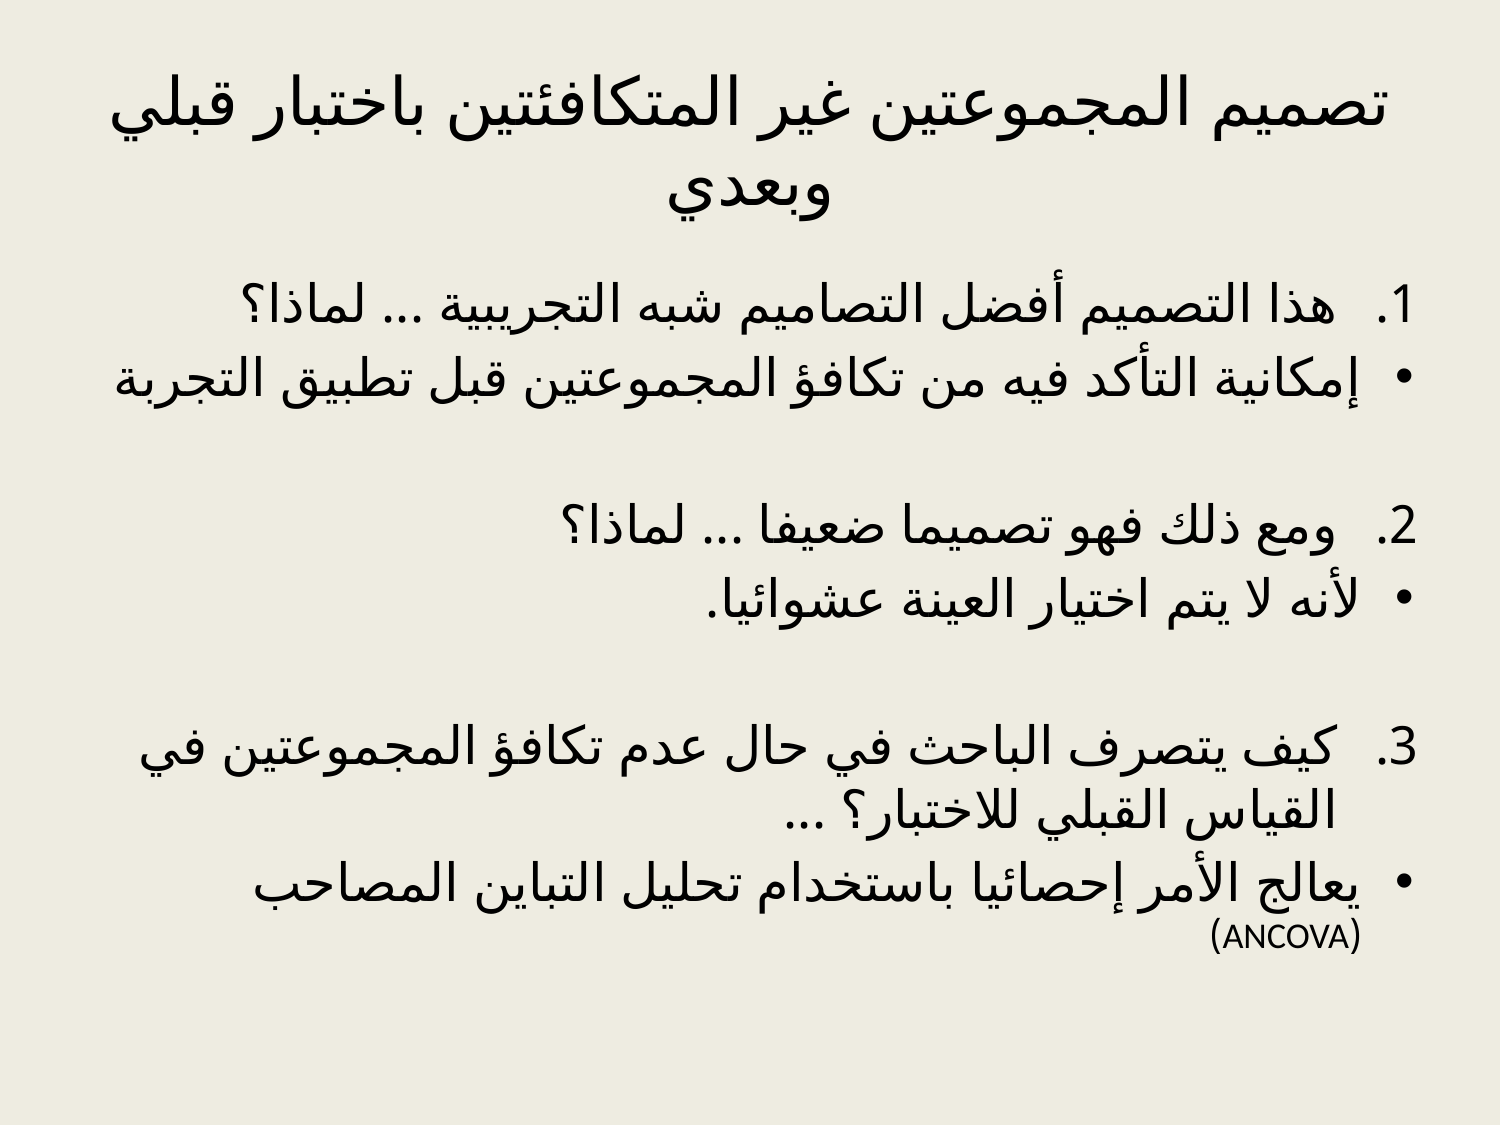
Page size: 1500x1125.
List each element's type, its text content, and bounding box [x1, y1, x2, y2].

list هذا التصميم أفضل التصاميم شبه التجريبية ... لماذا؟ إمكانية التأكد فيه من تكافؤ المجموعتين قبل تطبيق التجربة ومع ذلك فهو تصميما ضعيفا ... لماذا؟ لأنه لا يتم اختيار العينة عشوائيا. كيف يتصرف الباحث في حال عدم تكافؤ المجموعتين في القياس القبلي للاختبار؟ ... يعالج الأمر إحصائيا باستخدام تحليل التباين المصاحب (ANCOVA) [75, 262, 1425, 1005]
title تصميم المجموعتين غير المتكافئتين باختبار قبلي وبعدي [75, 45, 1425, 233]
